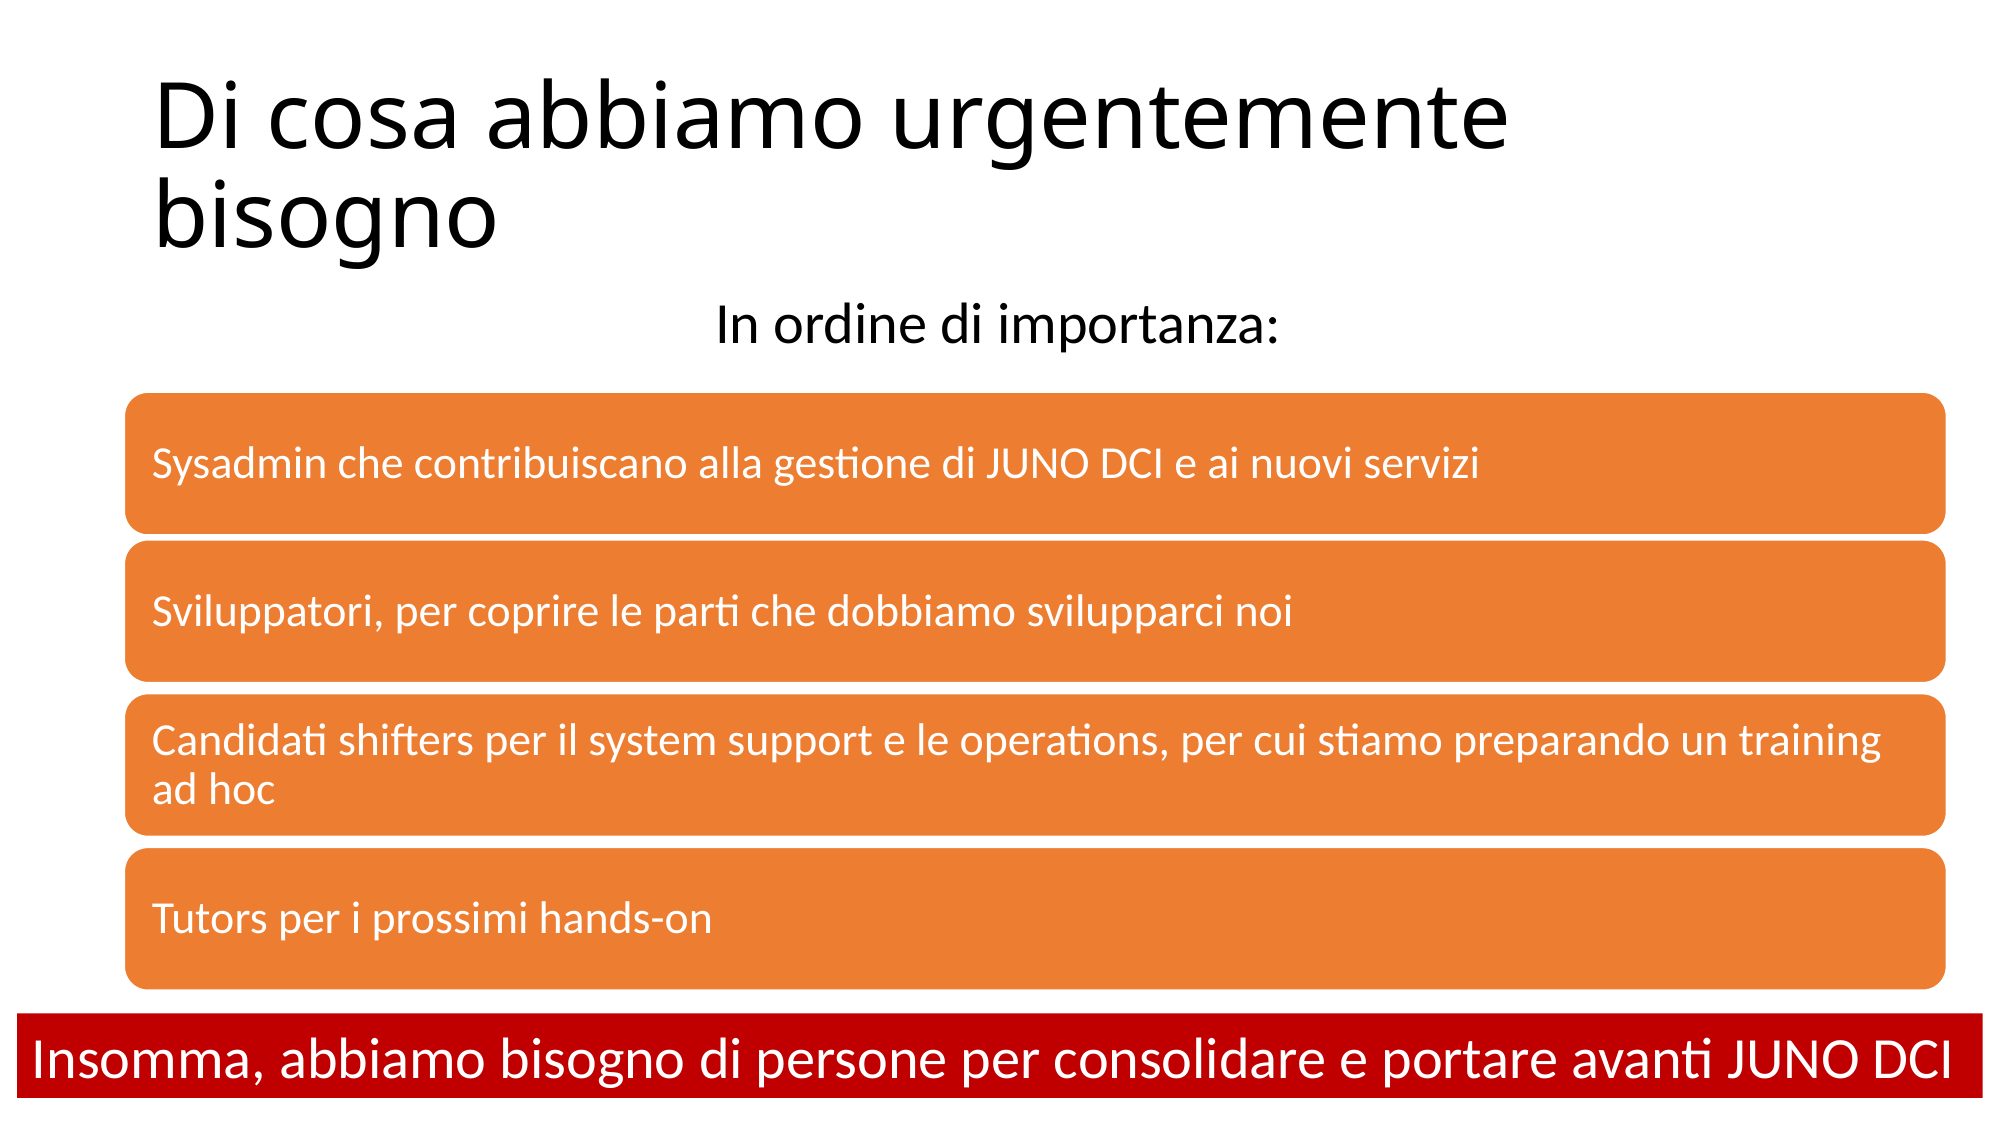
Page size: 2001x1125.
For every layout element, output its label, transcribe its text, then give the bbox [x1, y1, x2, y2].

text_box Insomma, abbiamo bisogno di persone per consolidare e portare avanti JUNO DCI [17, 1013, 1983, 1098]
text_box In ordine di importanza: [700, 277, 1300, 363]
title Di cosa abbiamo urgentemente bisogno [137, 59, 1863, 278]
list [124, 382, 1947, 994]
